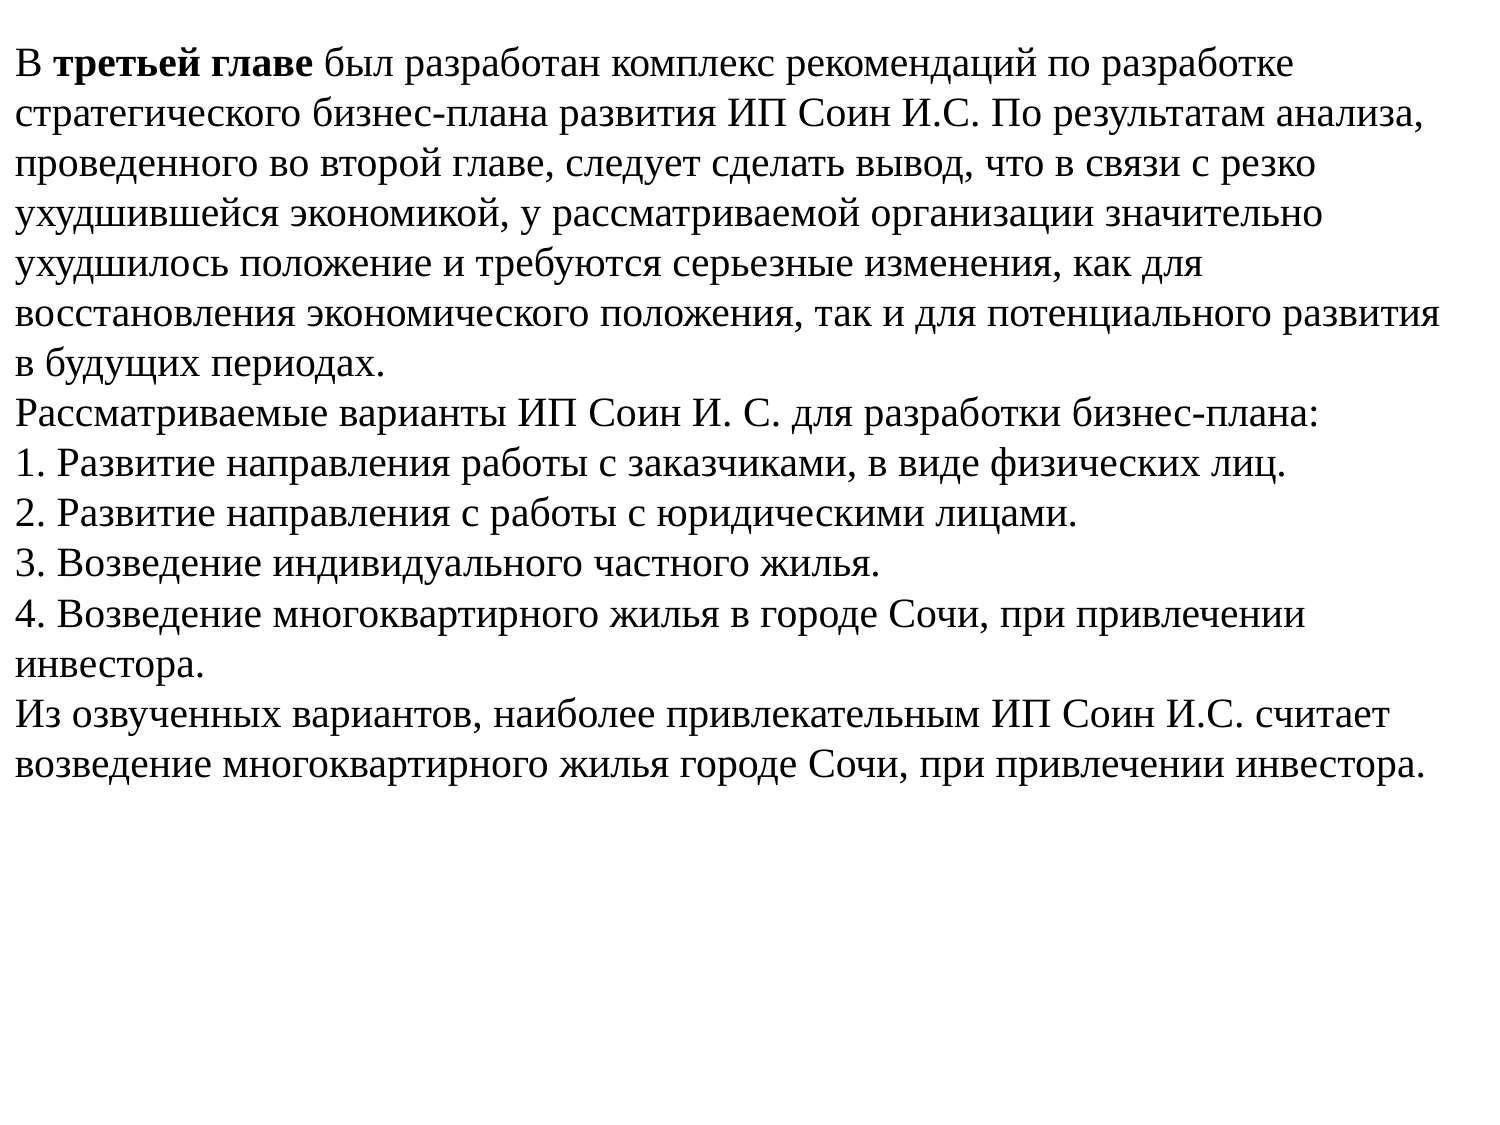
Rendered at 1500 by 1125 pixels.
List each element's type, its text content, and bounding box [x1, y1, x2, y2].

text_box В третьей главе был разработан комплекс рекомендаций по разработке стратегического бизнес-плана развития ИП Соин И.С. По результатам анализа, проведенного во второй главе, следует сделать вывод, что в связи с резко ухудшившейся экономикой, у рассматриваемой организации значительно ухудшилось положение и требуются серьезные изменения, как для восстановления экономического положения, так и для потенциального развития в будущих периодах. Рассматриваемые варианты ИП Соин И. С. для разработки бизнес-плана: 1. Развитие направления работы с заказчиками, в виде физических лиц. 2. Развитие направления с работы с юридическими лицами. 3. Возведение индивидуального частного жилья. 4. Возведение многоквартирного жилья в городе Сочи, при привлечении инвестора. Из озвученных вариантов, наиболее привлекательным ИП Соин И.С. считает возведение многоквартирного жилья городе Сочи, при привлечении инвестора. [0, 27, 1483, 793]
